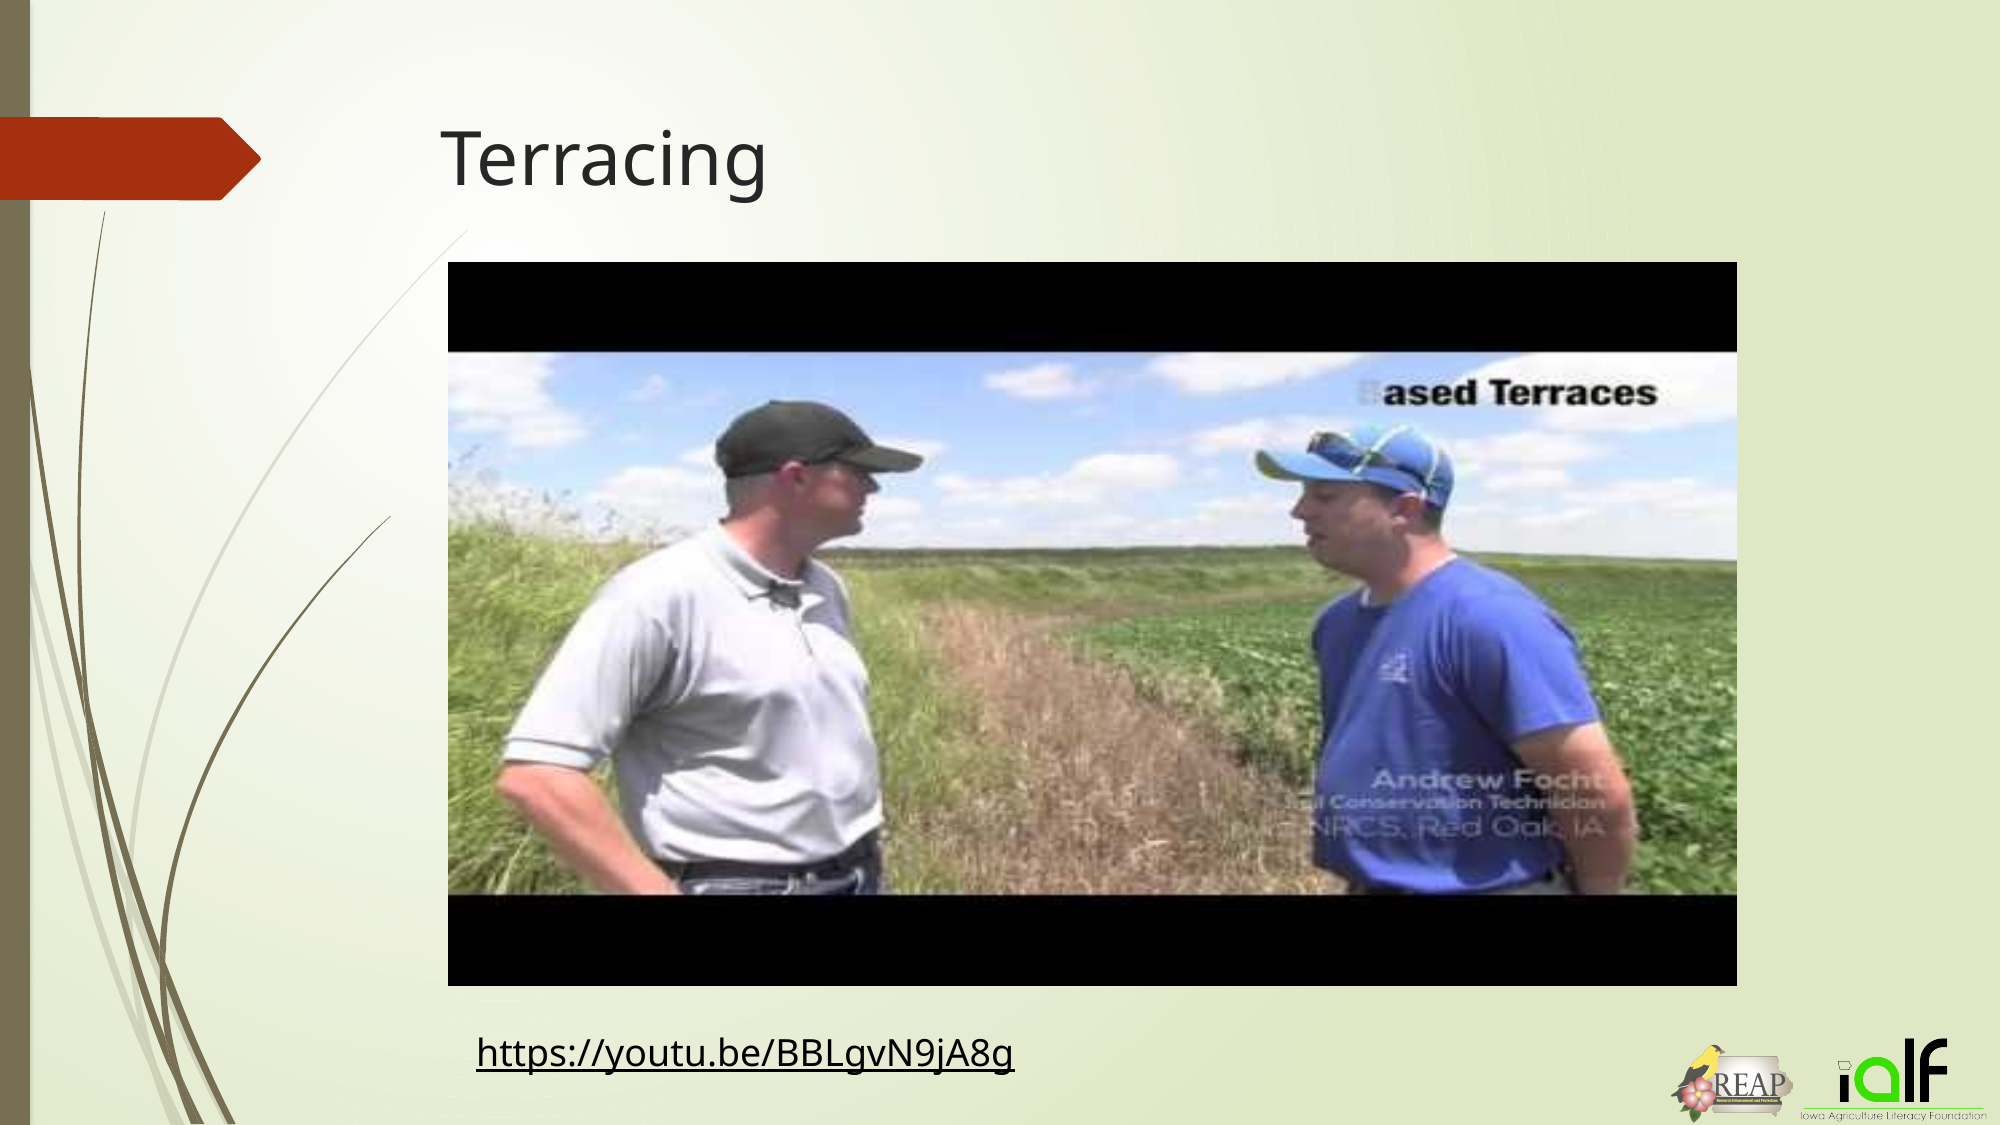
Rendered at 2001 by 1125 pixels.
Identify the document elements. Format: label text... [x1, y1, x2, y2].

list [447, 261, 1738, 987]
text_box https://youtu.be/BBLgvN9jA8g [461, 1021, 1040, 1087]
picture [1663, 1016, 1987, 1125]
title Terracing [425, 102, 1888, 313]
